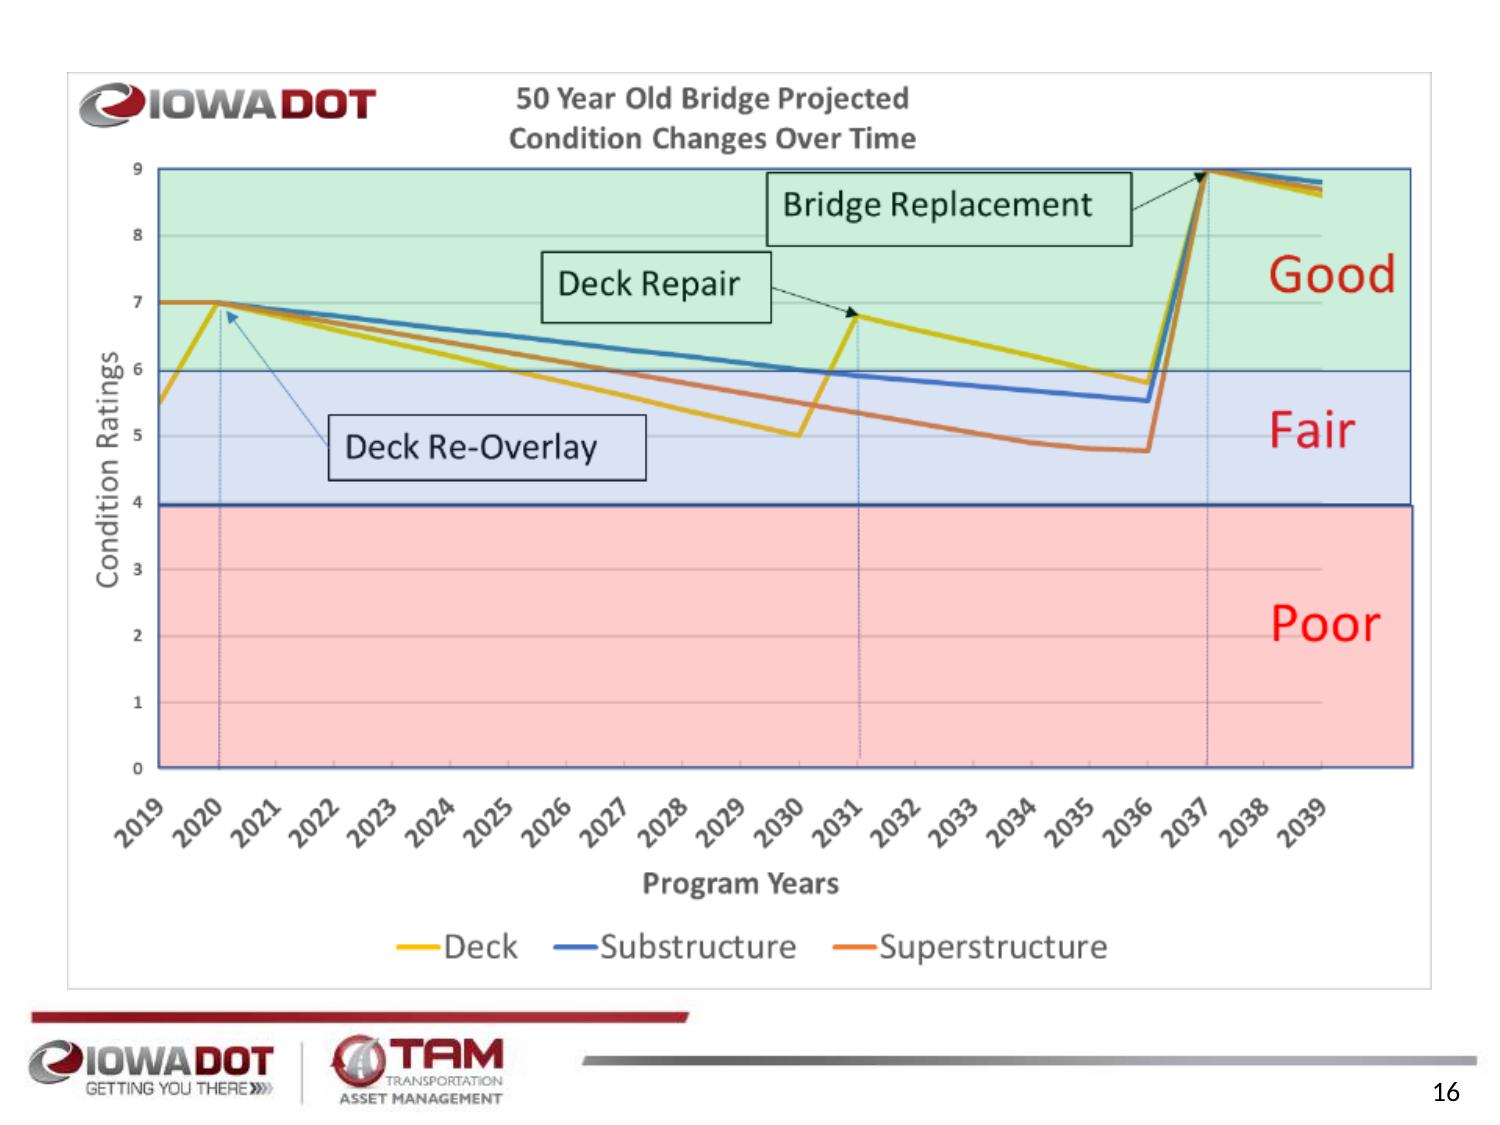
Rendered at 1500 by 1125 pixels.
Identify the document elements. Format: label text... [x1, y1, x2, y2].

picture [0, 0, 1500, 1125]
slide_number 16 [1137, 1067, 1476, 1113]
